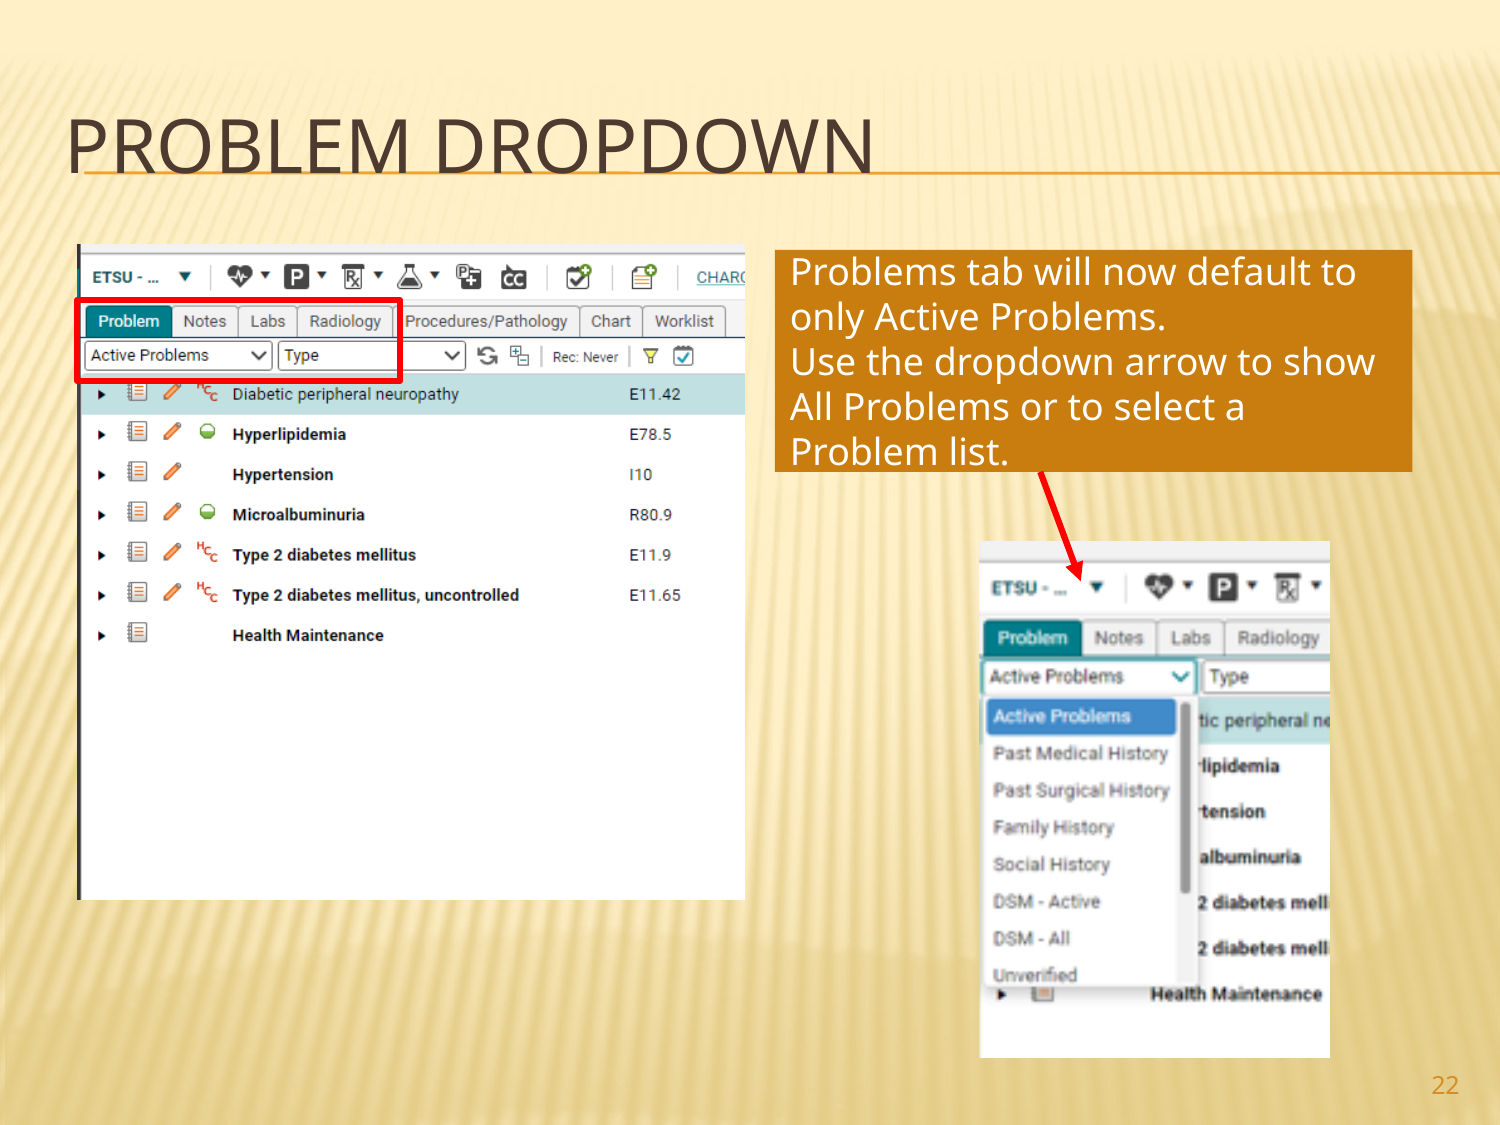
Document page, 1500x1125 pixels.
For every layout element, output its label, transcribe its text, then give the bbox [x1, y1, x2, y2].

text_box Problems tab will now default to only Active Problems. Use the dropdown arrow to show All Problems or to select a Problem list. [773, 248, 1415, 474]
slide_number 22 [1350, 1061, 1475, 1103]
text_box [1039, 471, 1082, 582]
title Problem dropdown [50, 75, 1475, 213]
picture [76, 243, 746, 900]
picture [979, 541, 1331, 1058]
